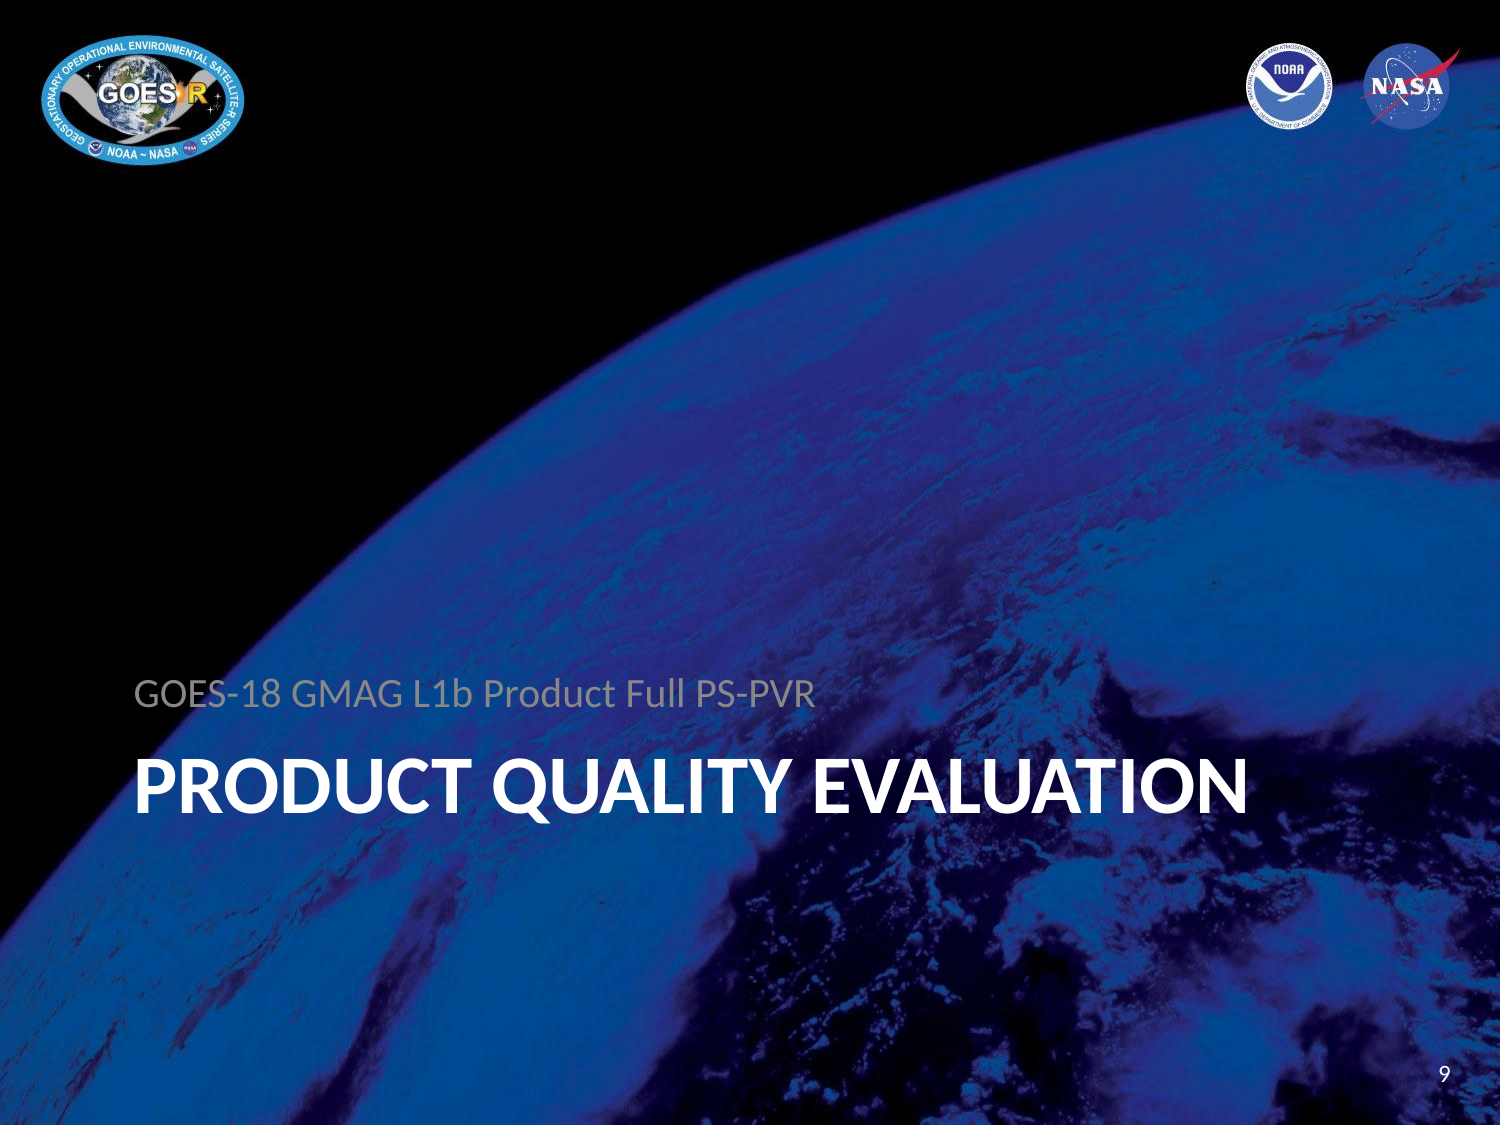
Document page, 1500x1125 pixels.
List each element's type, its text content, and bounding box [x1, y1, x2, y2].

slide_number 9 [1353, 1042, 1466, 1103]
list GOES-18 GMAG L1b Product Full PS-PVR [118, 476, 1394, 723]
title PRODUCT QUALITY EVALUATION [118, 723, 1394, 947]
picture [0, 0, 1500, 1125]
